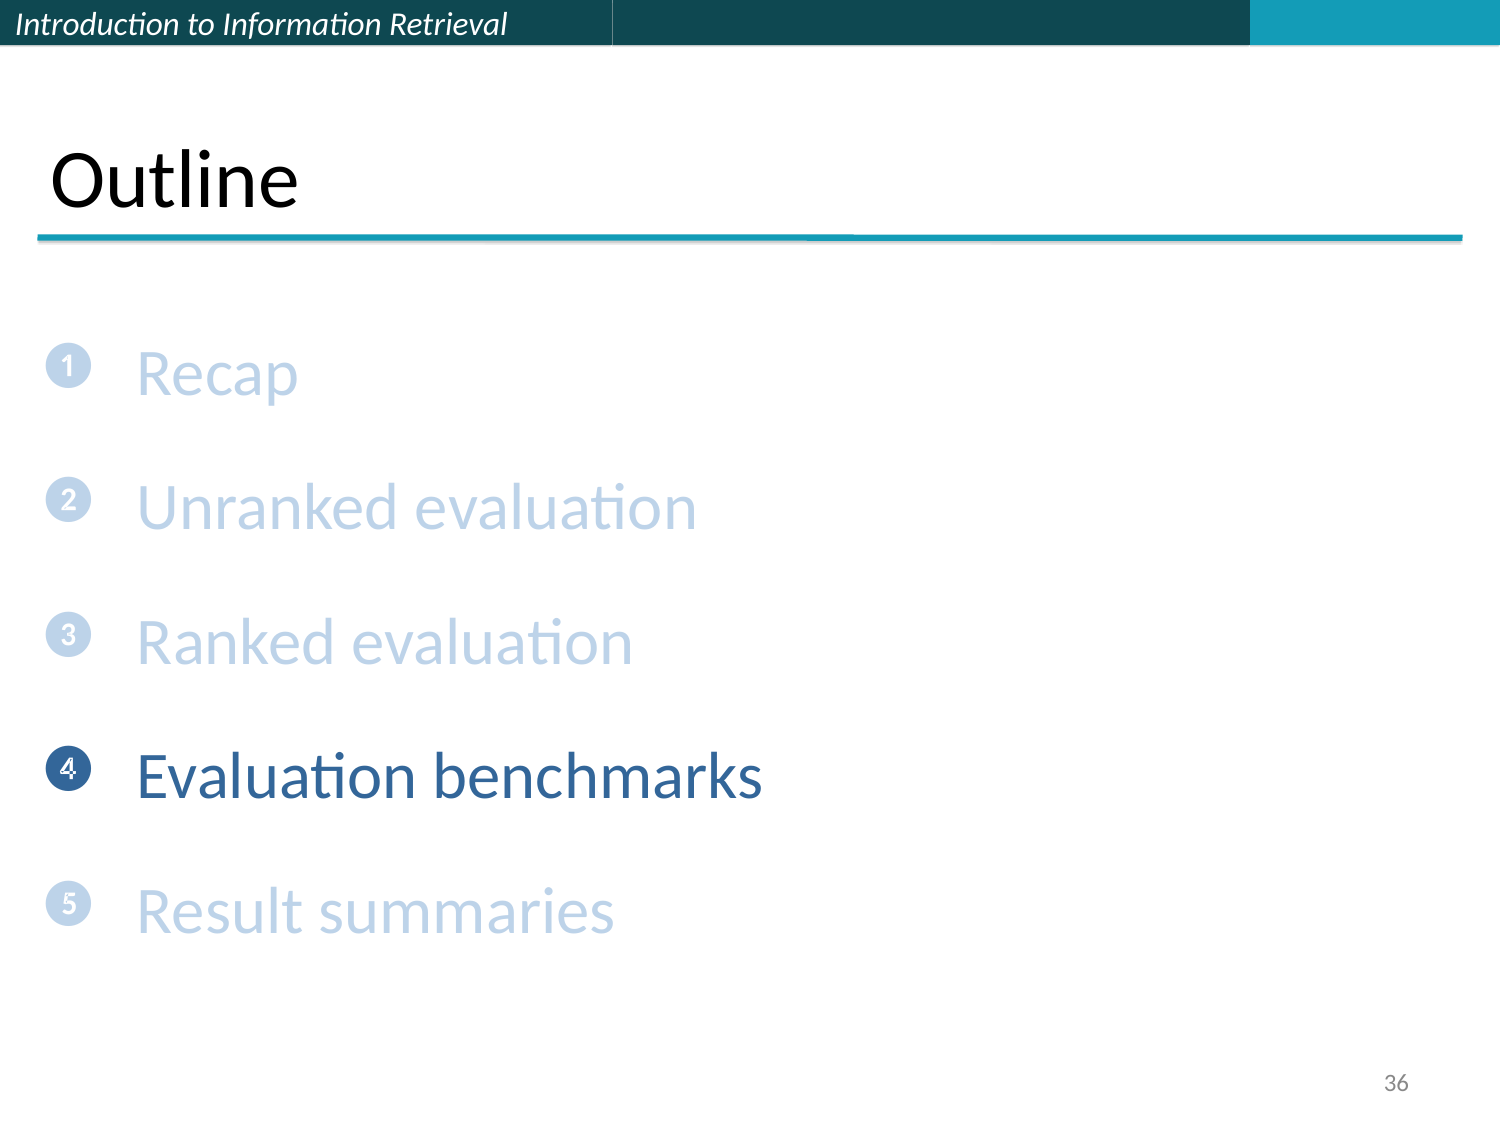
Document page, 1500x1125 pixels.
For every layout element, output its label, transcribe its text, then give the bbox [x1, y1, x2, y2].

title Outline [34, 16, 1385, 232]
slide_number 36 [1074, 1058, 1425, 1105]
text_box Recap Unranked evaluation Ranked evaluation Evaluation benchmarks Result summaries [22, 281, 1418, 1057]
